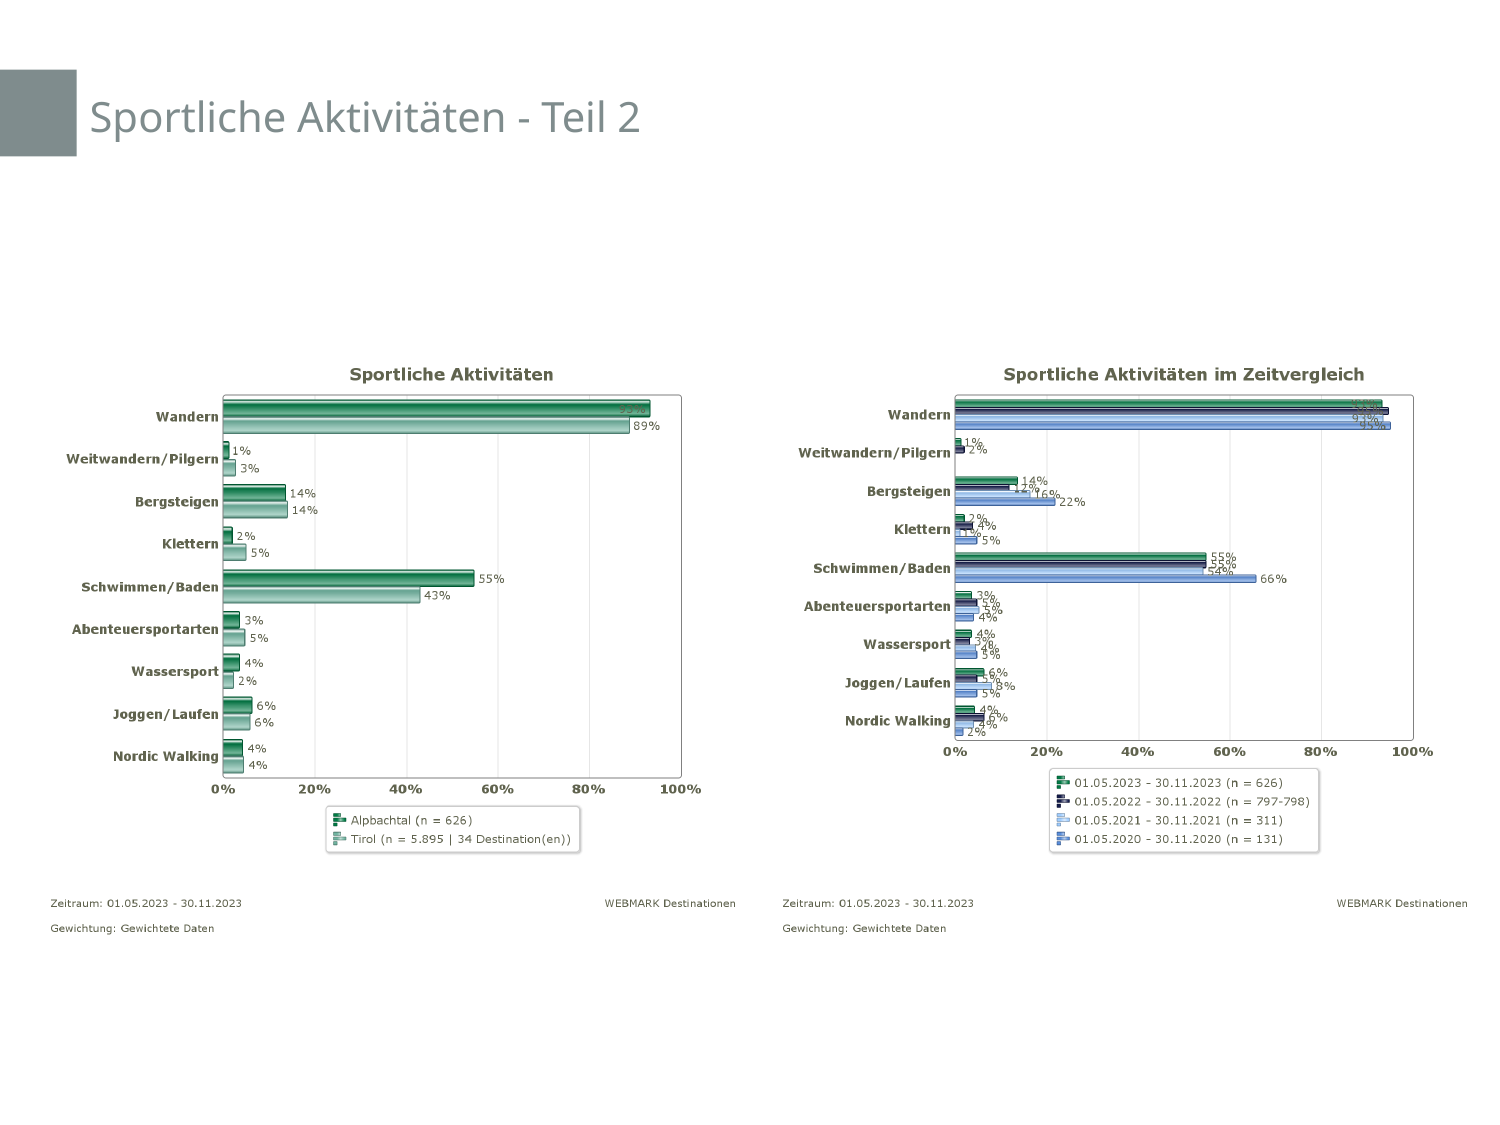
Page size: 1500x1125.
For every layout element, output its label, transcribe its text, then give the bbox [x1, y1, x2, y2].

title Sportliche Aktivitäten - Teil 2 [74, 57, 1412, 175]
picture [46, 328, 739, 959]
picture [779, 328, 1471, 959]
